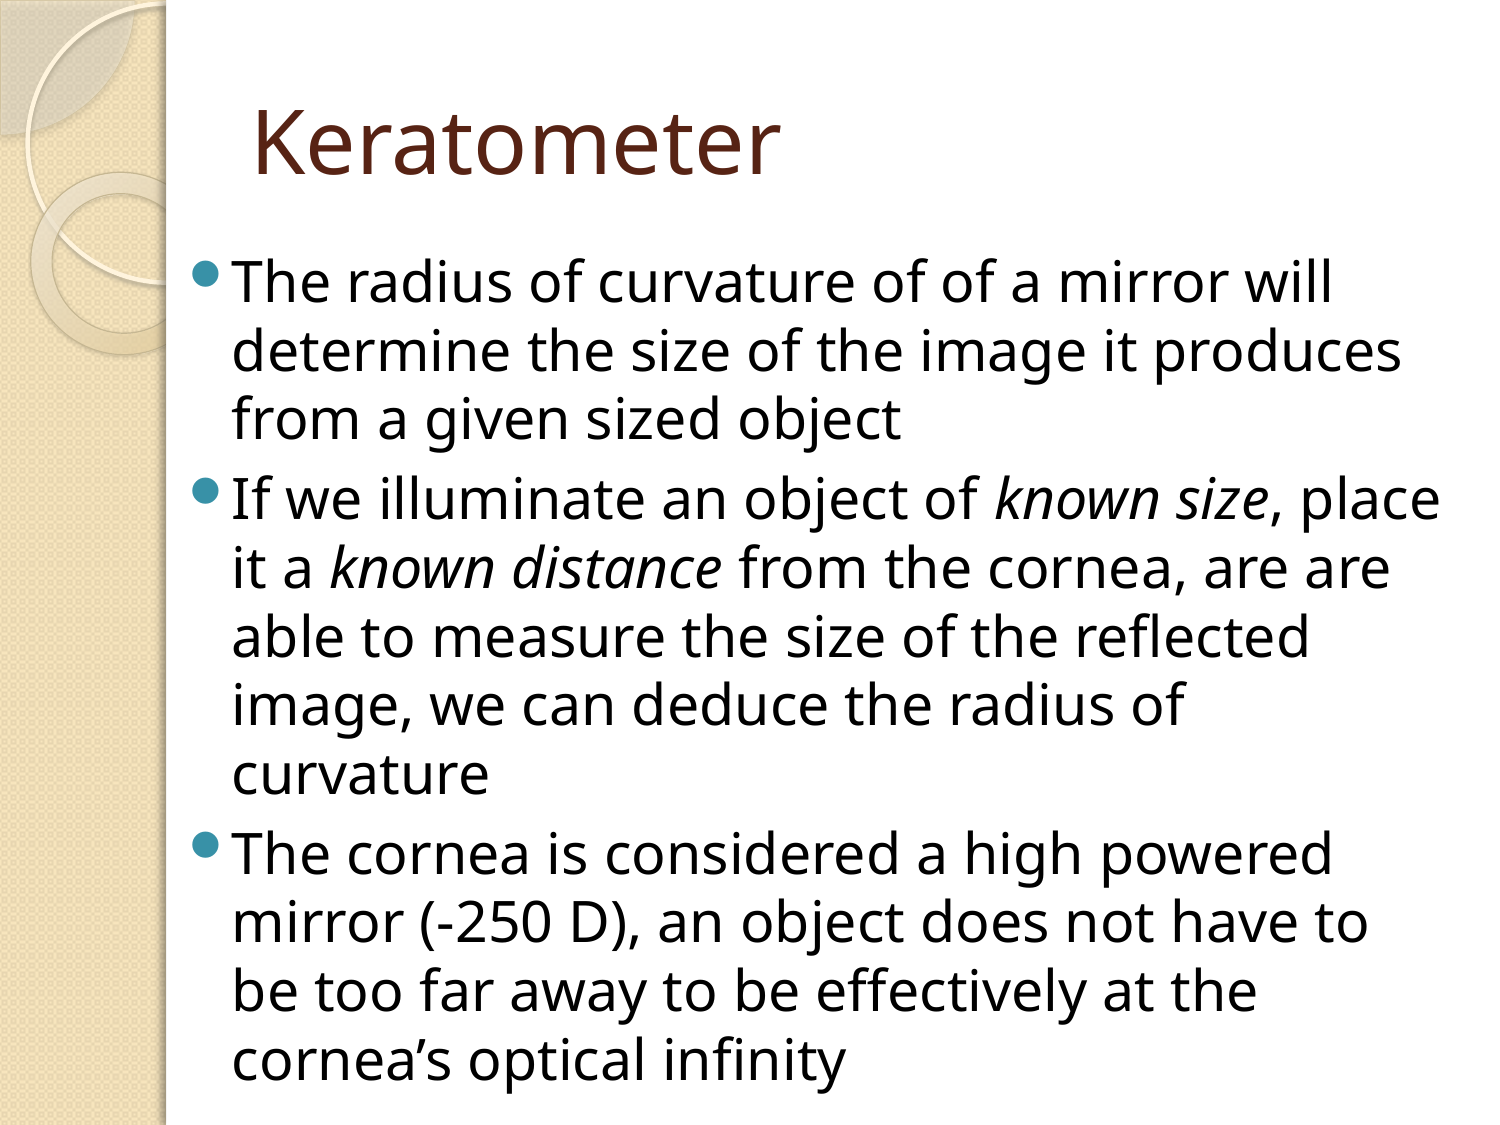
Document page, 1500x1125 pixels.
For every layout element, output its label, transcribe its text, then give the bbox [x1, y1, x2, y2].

title Keratometer [235, 45, 1466, 233]
list The radius of curvature of of a mirror will determine the size of the image it produces from a given sized object If we illuminate an object of known size, place it a known distance from the cornea, are are able to measure the size of the reflected image, we can deduce the radius of curvature The cornea is considered a high powered mirror (-250 D), an object does not have to be too far away to be effectively at the cornea’s optical infinity [161, 237, 1466, 1101]
